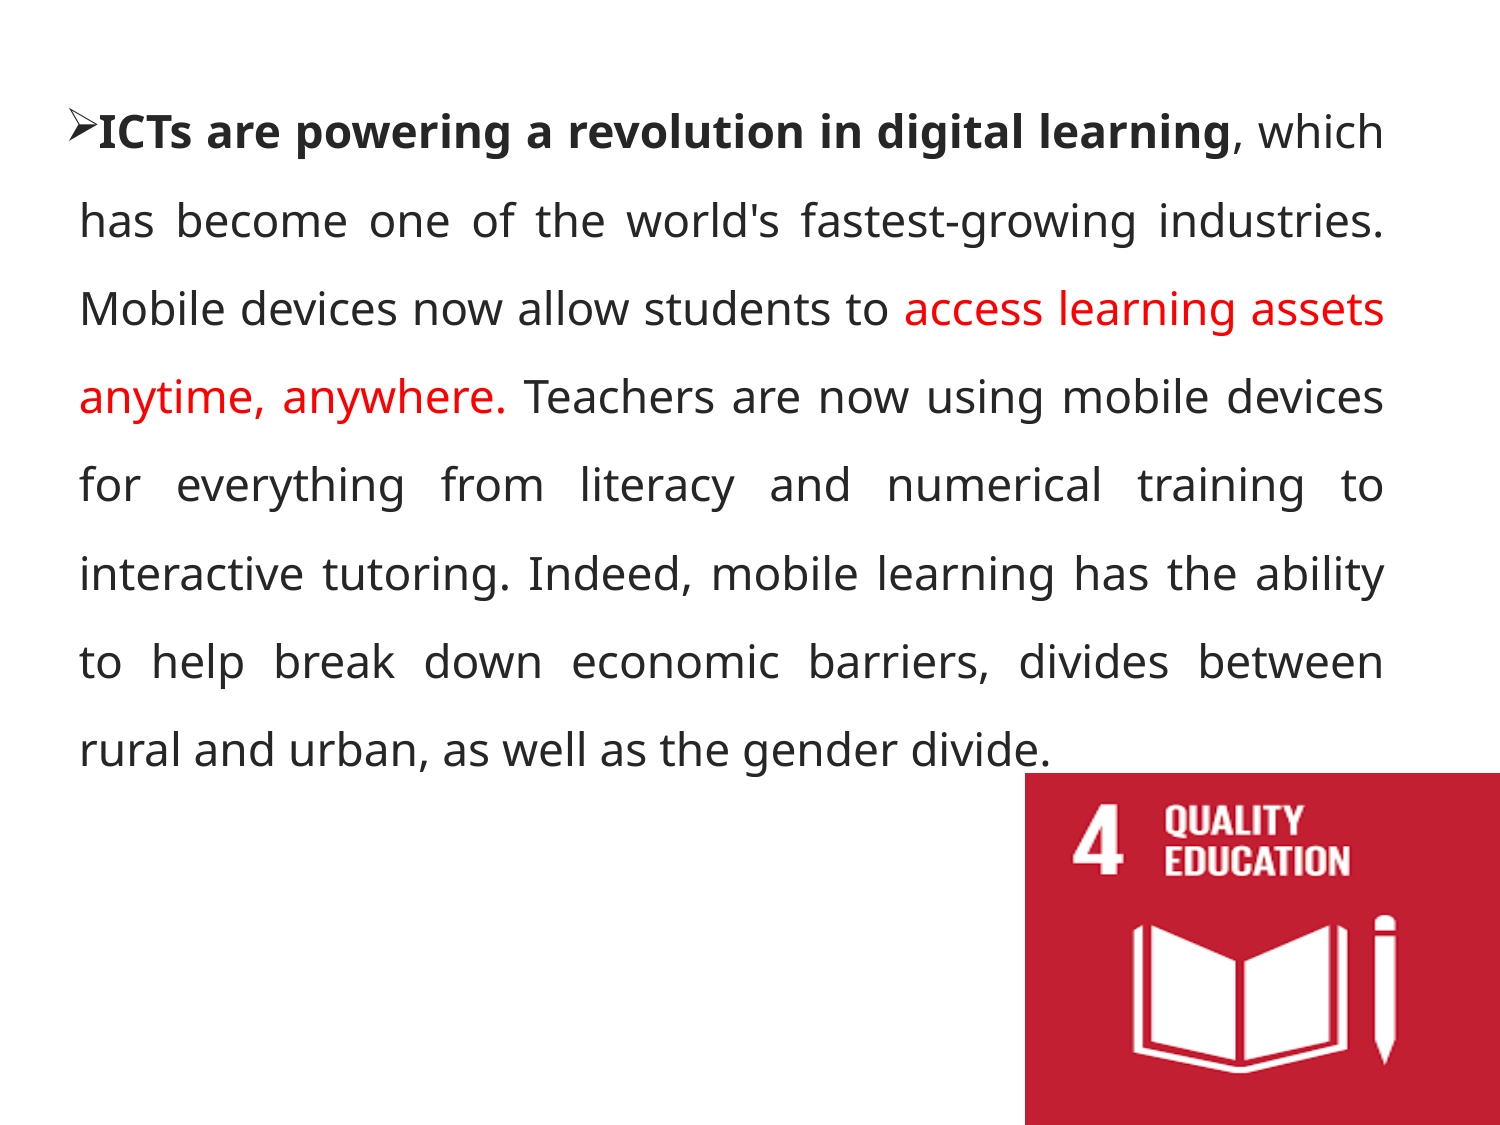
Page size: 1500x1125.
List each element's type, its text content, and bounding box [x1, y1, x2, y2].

list ICTs are powering a revolution in digital learning, which has become one of the world's fastest-growing industries. Mobile devices now allow students to access learning assets anytime, anywhere. Teachers are now using mobile devices for everything from literacy and numerical training to interactive tutoring. Indeed, mobile learning has the ability to help break down economic barriers, divides between rural and urban, as well as the gender divide. [50, 62, 1400, 855]
picture [1024, 773, 1500, 1125]
